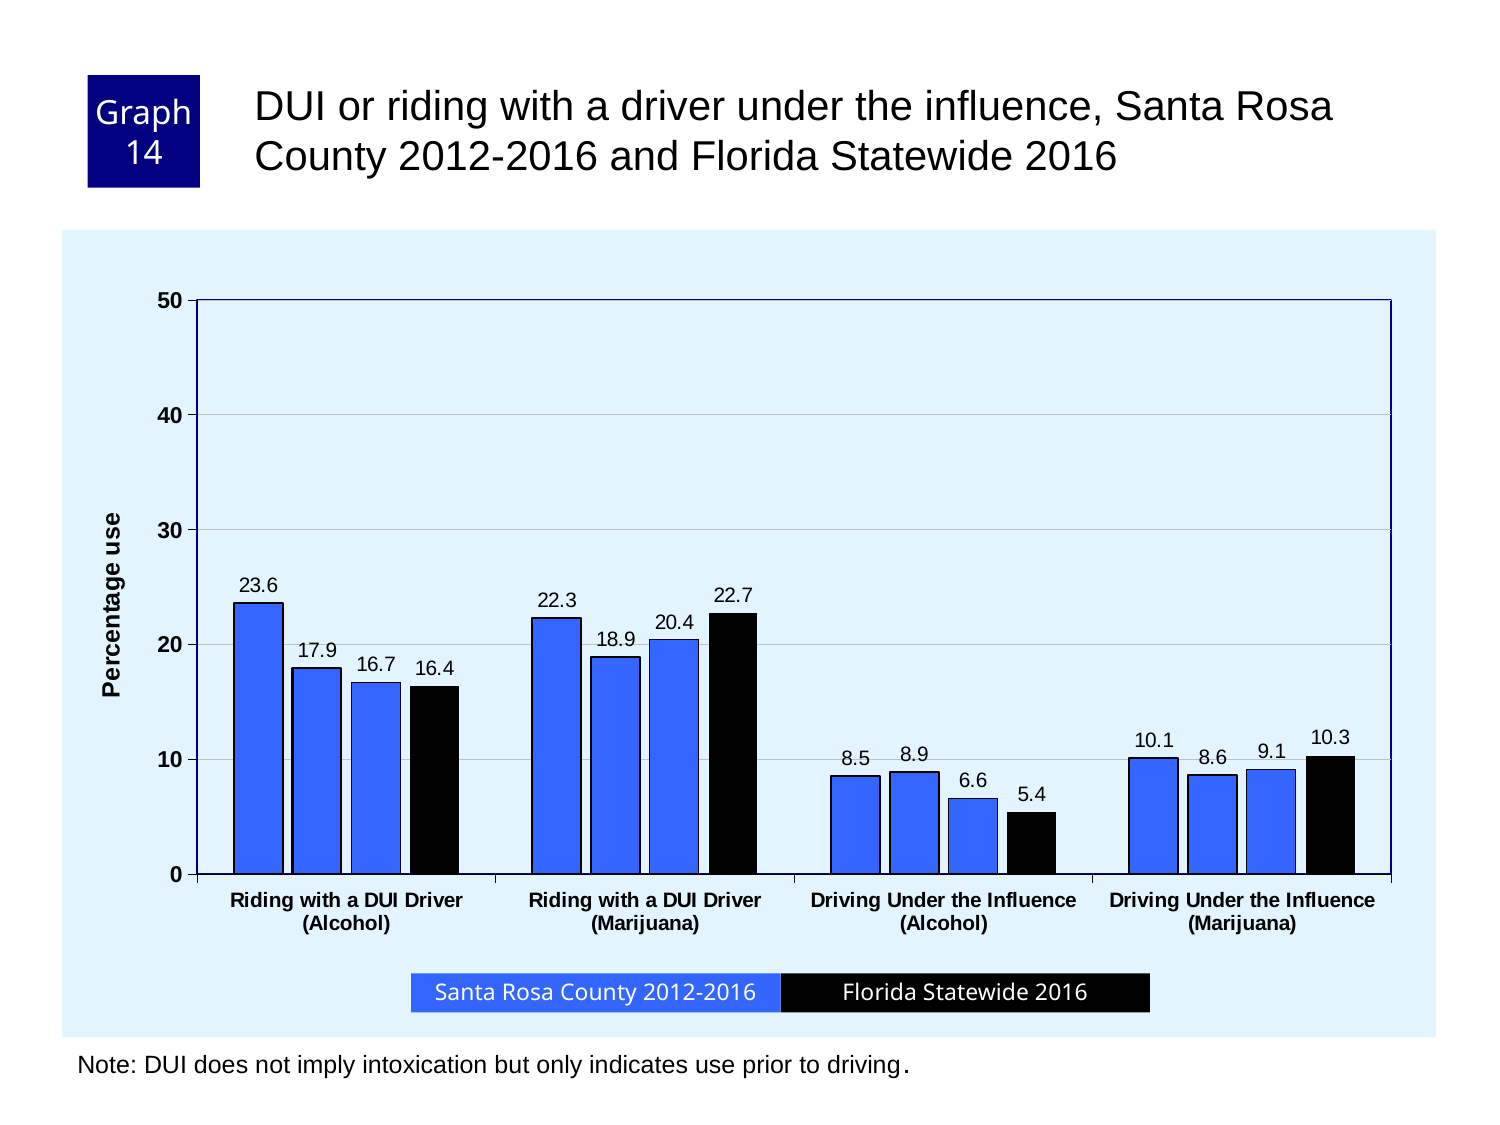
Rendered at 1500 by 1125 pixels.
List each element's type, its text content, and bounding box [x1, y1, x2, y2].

text_box DUI or riding with a driver under the influence, Santa Rosa County 2012-2016 and Florida Statewide 2016 [249, 75, 1438, 200]
text_box Graph 14 [87, 75, 200, 188]
chart [62, 229, 1437, 1038]
text_box Note: DUI does not imply intoxication but only indicates use prior to driving. [62, 1044, 1438, 1088]
